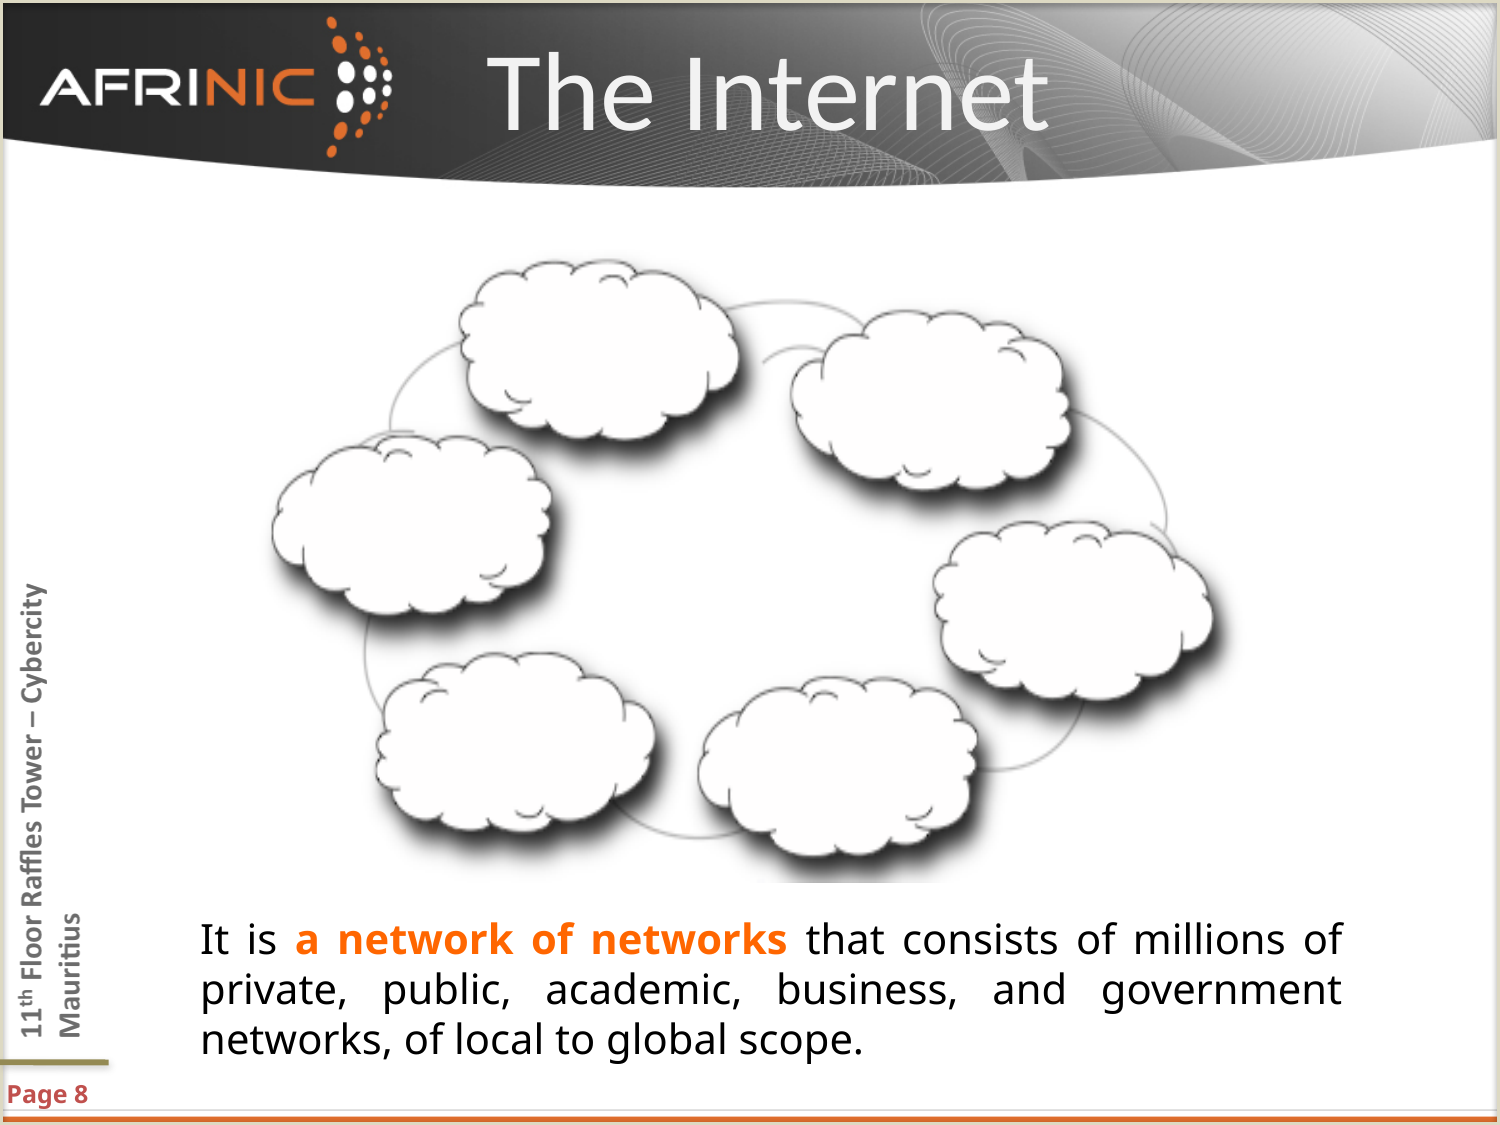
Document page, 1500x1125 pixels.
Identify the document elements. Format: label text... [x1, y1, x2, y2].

text_box It is a network of networks that consists of millions of private, public, academic, business, and government networks, of local to global scope. [185, 905, 1358, 1071]
text_box Page 8 [0, 1071, 202, 1119]
title The Internet [269, 0, 1270, 171]
picture [0, 3, 1497, 1122]
